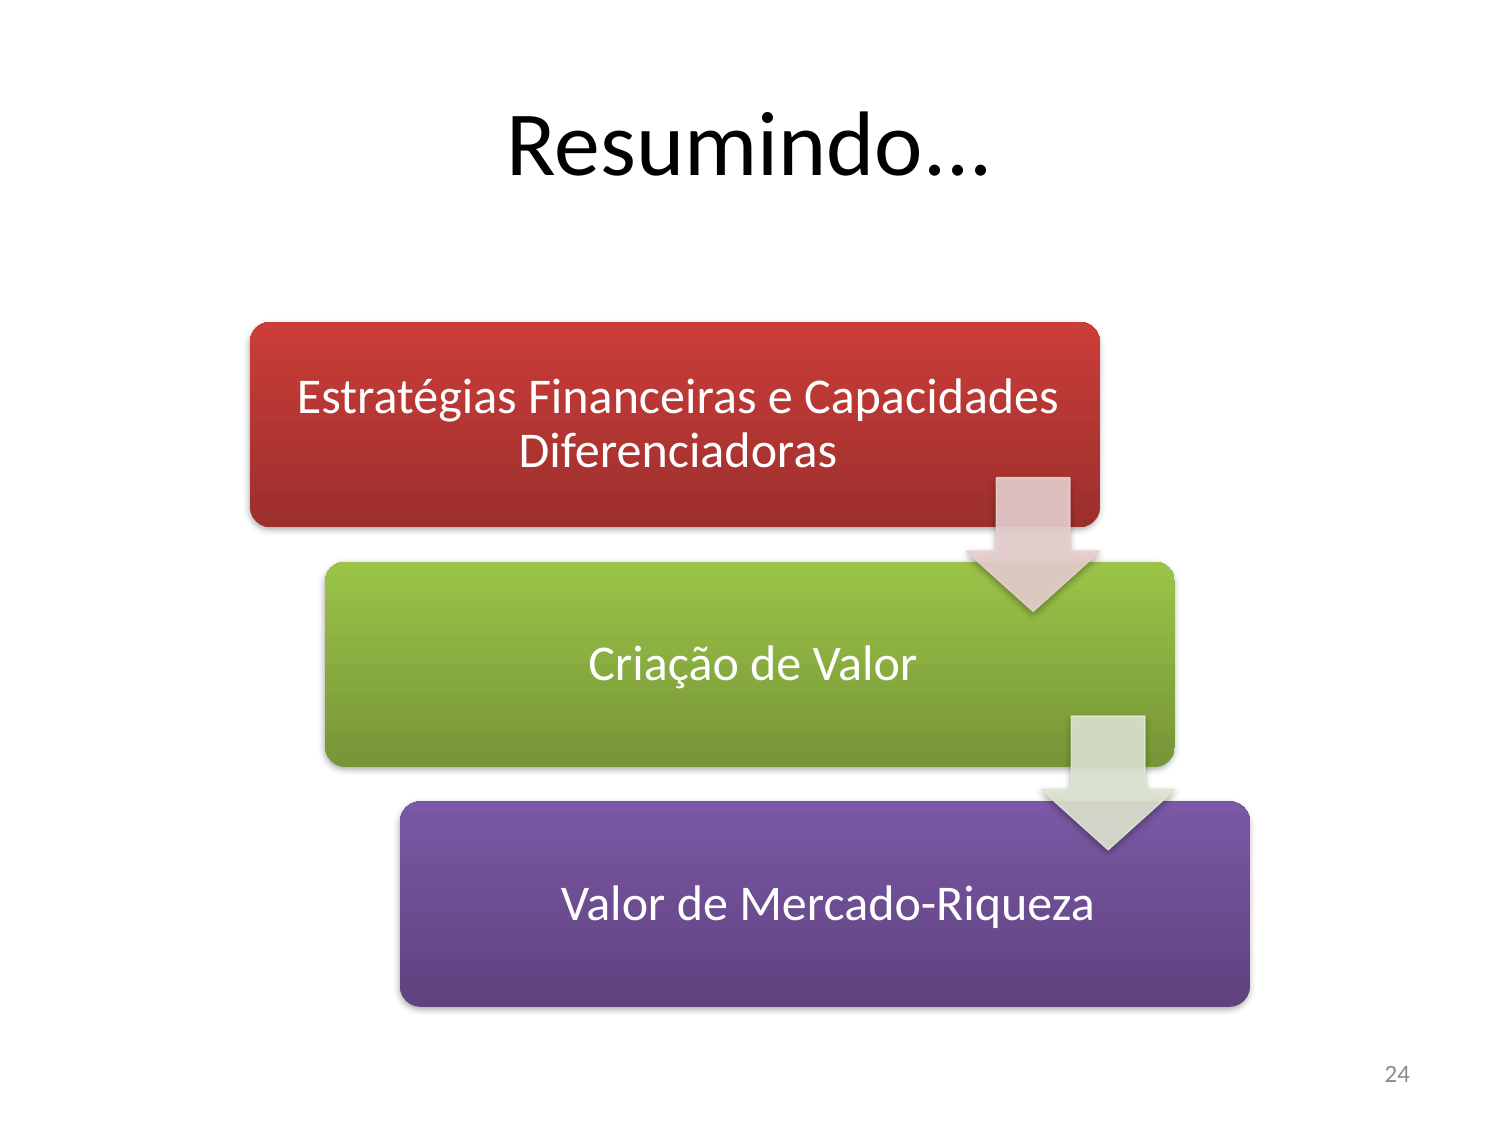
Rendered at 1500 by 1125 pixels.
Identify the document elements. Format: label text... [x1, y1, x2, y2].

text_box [249, 321, 1251, 1008]
title Resumindo... [75, 45, 1425, 233]
slide_number 24 [1074, 1042, 1425, 1103]
